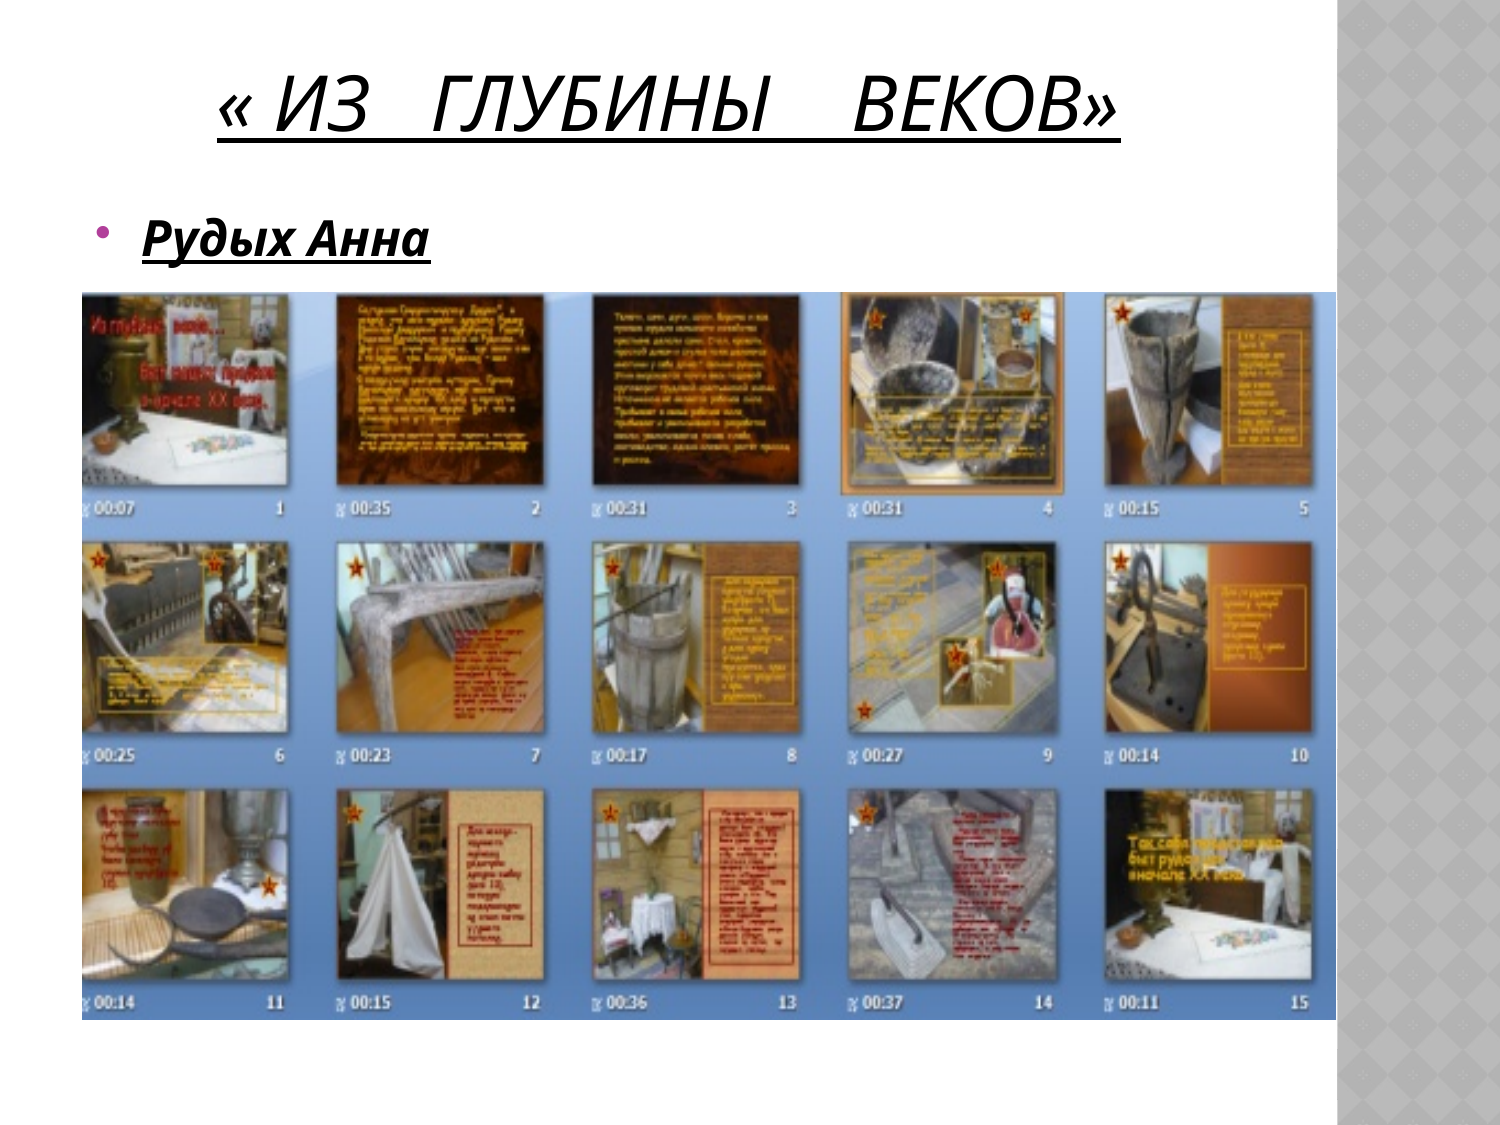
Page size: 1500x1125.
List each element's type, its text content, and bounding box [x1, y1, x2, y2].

title « Из глубины веков» [75, 52, 1263, 240]
list Рудых Анна [82, 199, 1270, 287]
picture [81, 292, 1337, 1020]
